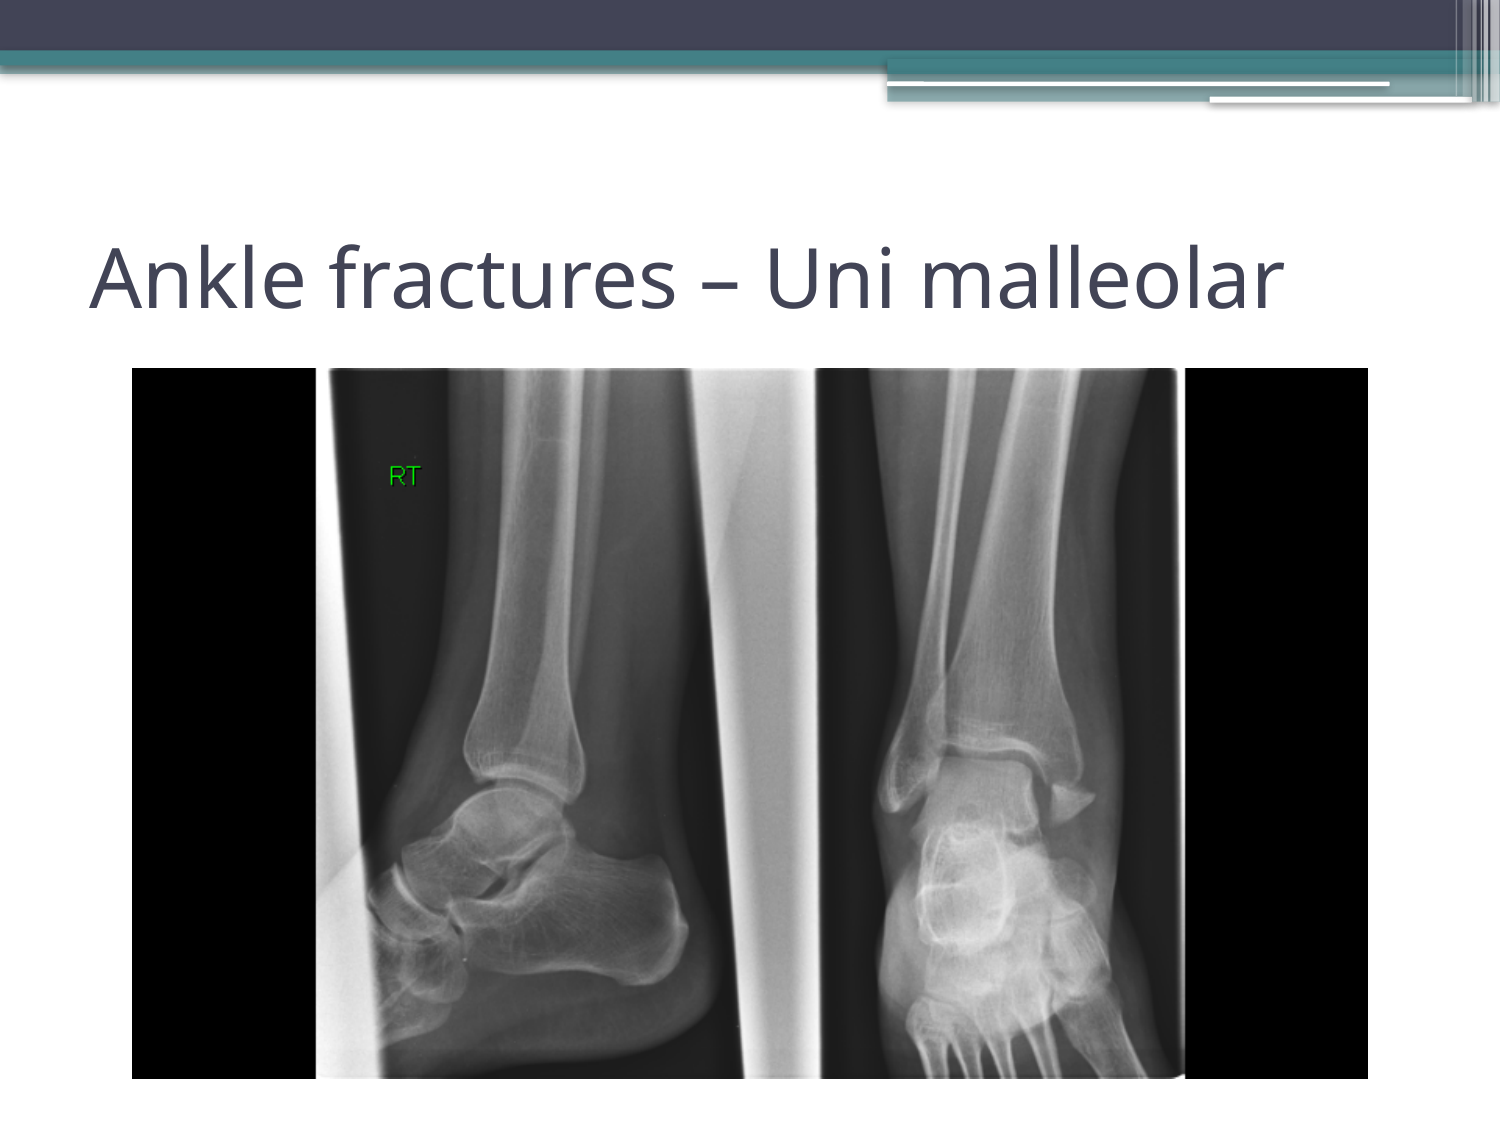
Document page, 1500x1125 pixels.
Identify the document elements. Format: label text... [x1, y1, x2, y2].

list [74, 368, 1426, 1079]
title Ankle fractures – Uni malleolar [75, 187, 1425, 363]
